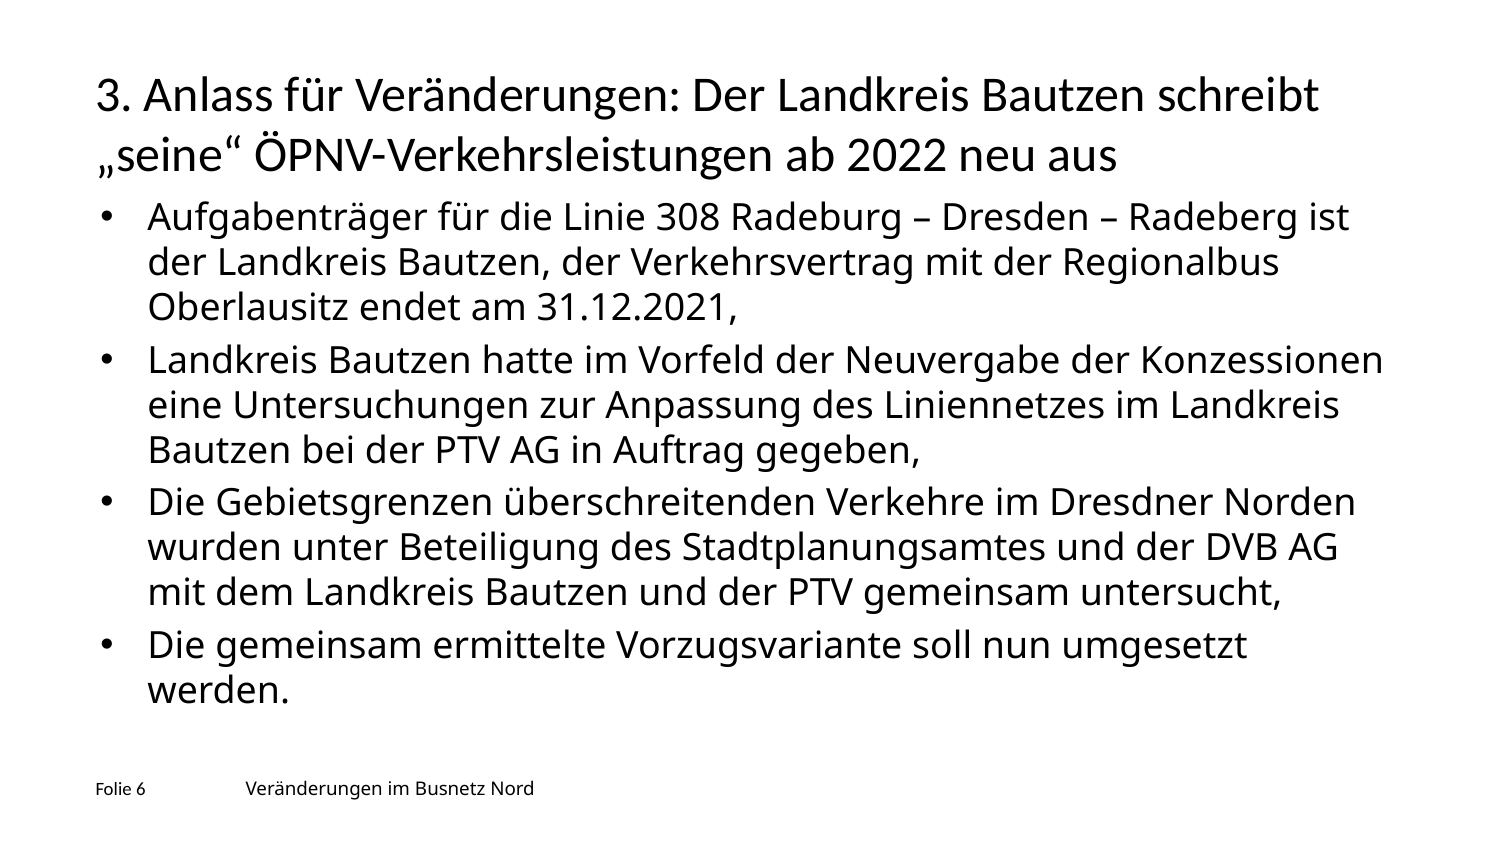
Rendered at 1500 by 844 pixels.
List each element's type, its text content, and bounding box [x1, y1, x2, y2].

text_box 3. Anlass für Veränderungen: Der Landkreis Bautzen schreibt „seine“ ÖPNV-Verkehrsleistungen ab 2022 neu aus [0, 55, 1500, 185]
footer Folie 6 Veränderungen im Busnetz Nord [1, 776, 1500, 844]
text_box Aufgabenträger für die Linie 308 Radeburg – Dresden – Radeberg ist der Landkreis Bautzen, der Verkehrsvertrag mit der Regionalbus Oberlausitz endet am 31.12.2021, Landkreis Bautzen hatte im Vorfeld der Neuvergabe der Konzessionen eine Untersuchungen zur Anpassung des Liniennetzes im Landkreis Bautzen bei der PTV AG in Auftrag gegeben, Die Gebietsgrenzen überschreitenden Verkehre im Dresdner Norden wurden unter Beteiligung des Stadtplanungsamtes und der DVB AG mit dem Landkreis Bautzen und der PTV gemeinsam untersucht, Die gemeinsam ermittelte Vorzugsvariante soll nun umgesetzt werden. [0, 185, 1500, 727]
